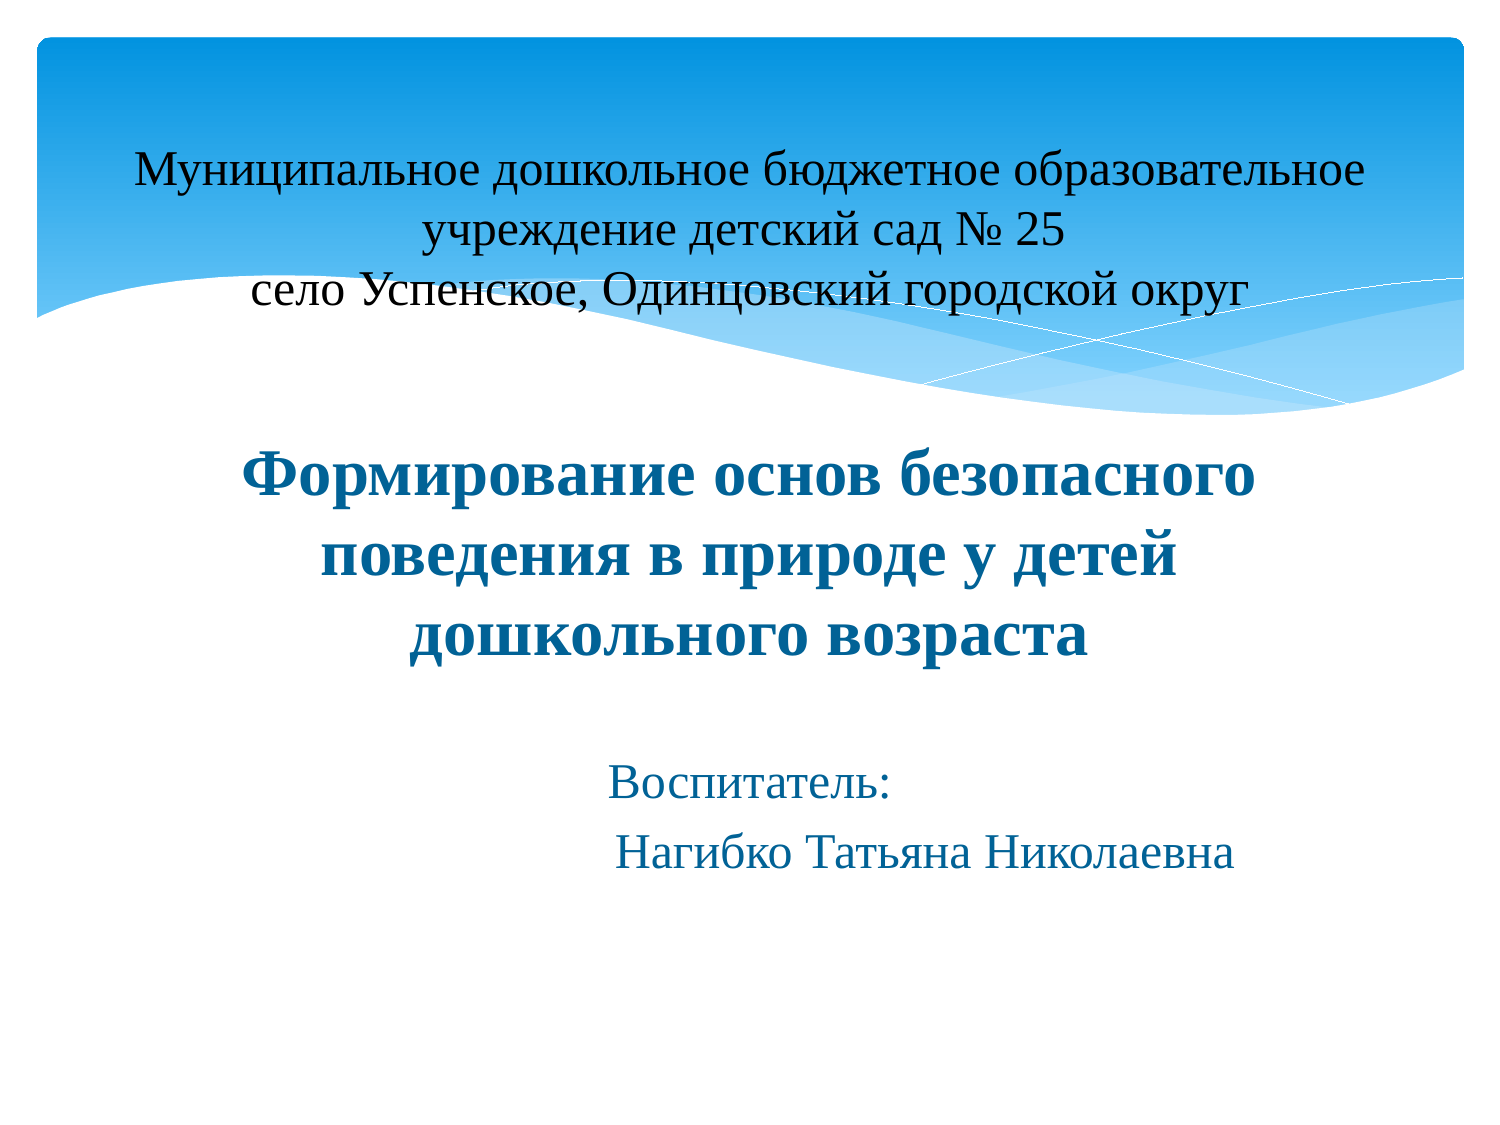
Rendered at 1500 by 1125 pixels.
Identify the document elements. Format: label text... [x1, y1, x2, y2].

title Муниципальное дошкольное бюджетное образовательное учреждение детский сад № 25 село Успенское, Одинцовский городской округ [112, 101, 1388, 350]
subtitle Формирование основ безопасного поведения в природе у детей дошкольного возраста Воспитатель: Нагибко Татьяна Николаевна [225, 420, 1275, 925]
